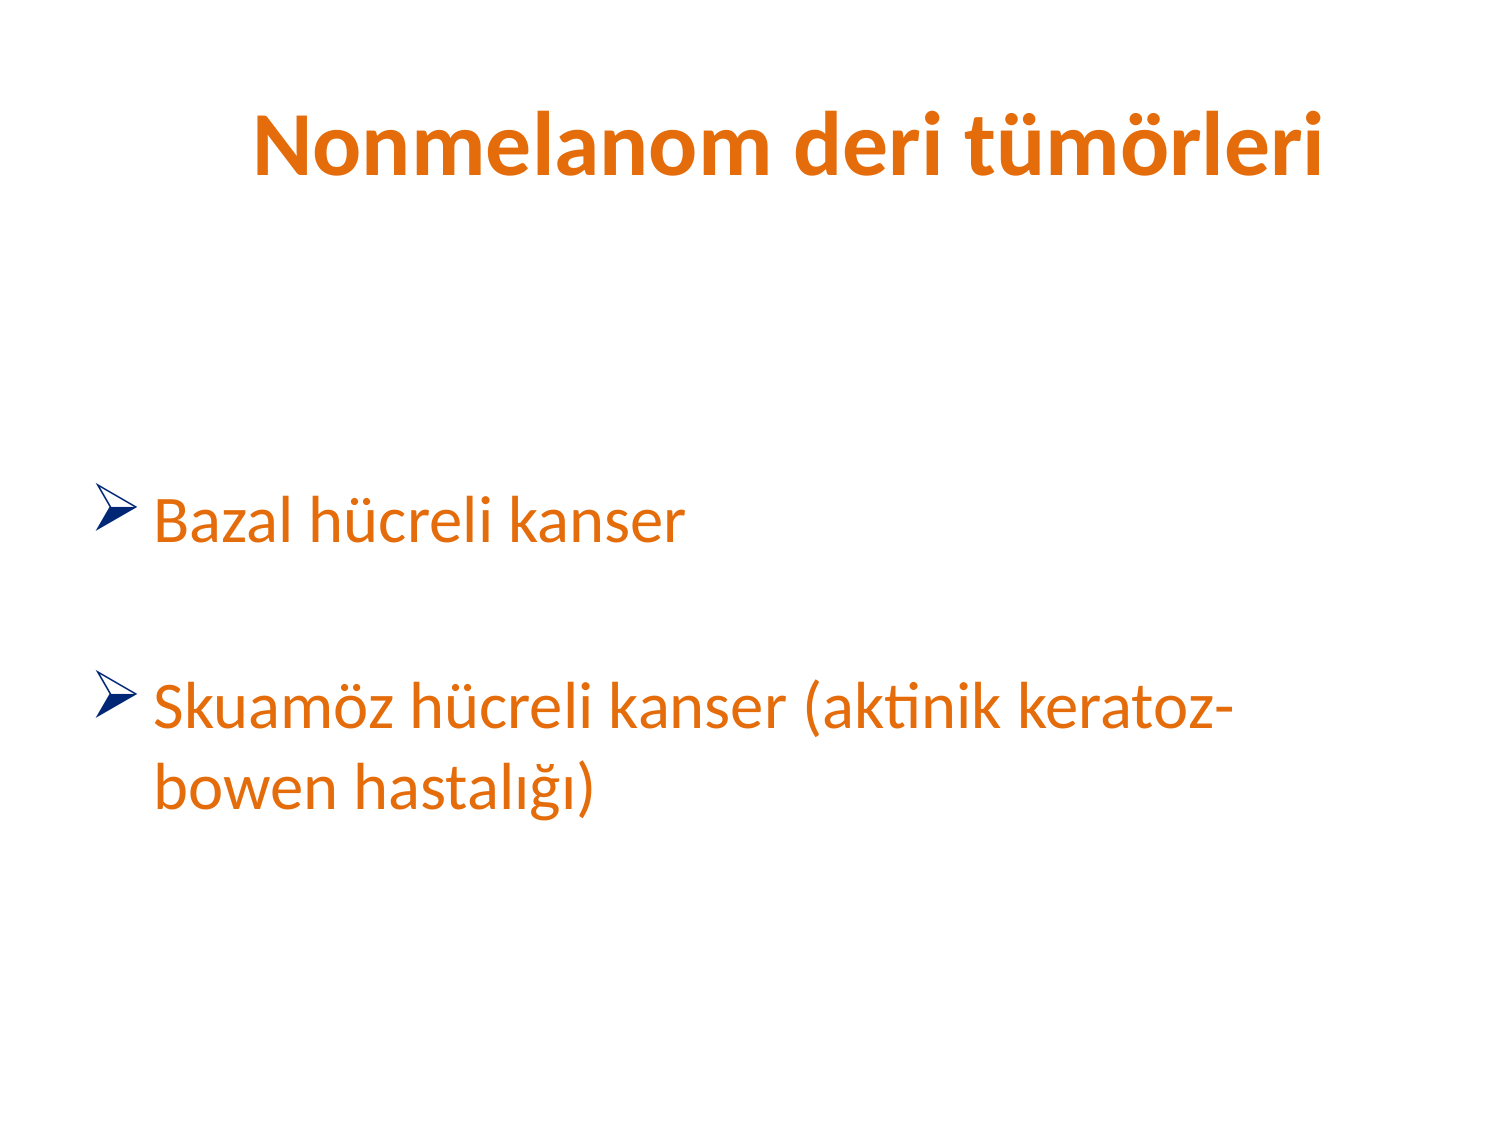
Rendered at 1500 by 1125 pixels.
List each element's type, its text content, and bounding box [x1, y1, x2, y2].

title Nonmelanom deri tümörleri [75, 45, 1425, 233]
list Bazal hücreli kanser Skuamöz hücreli kanser (aktinik keratoz- bowen hastalığı) [64, 467, 1415, 899]
